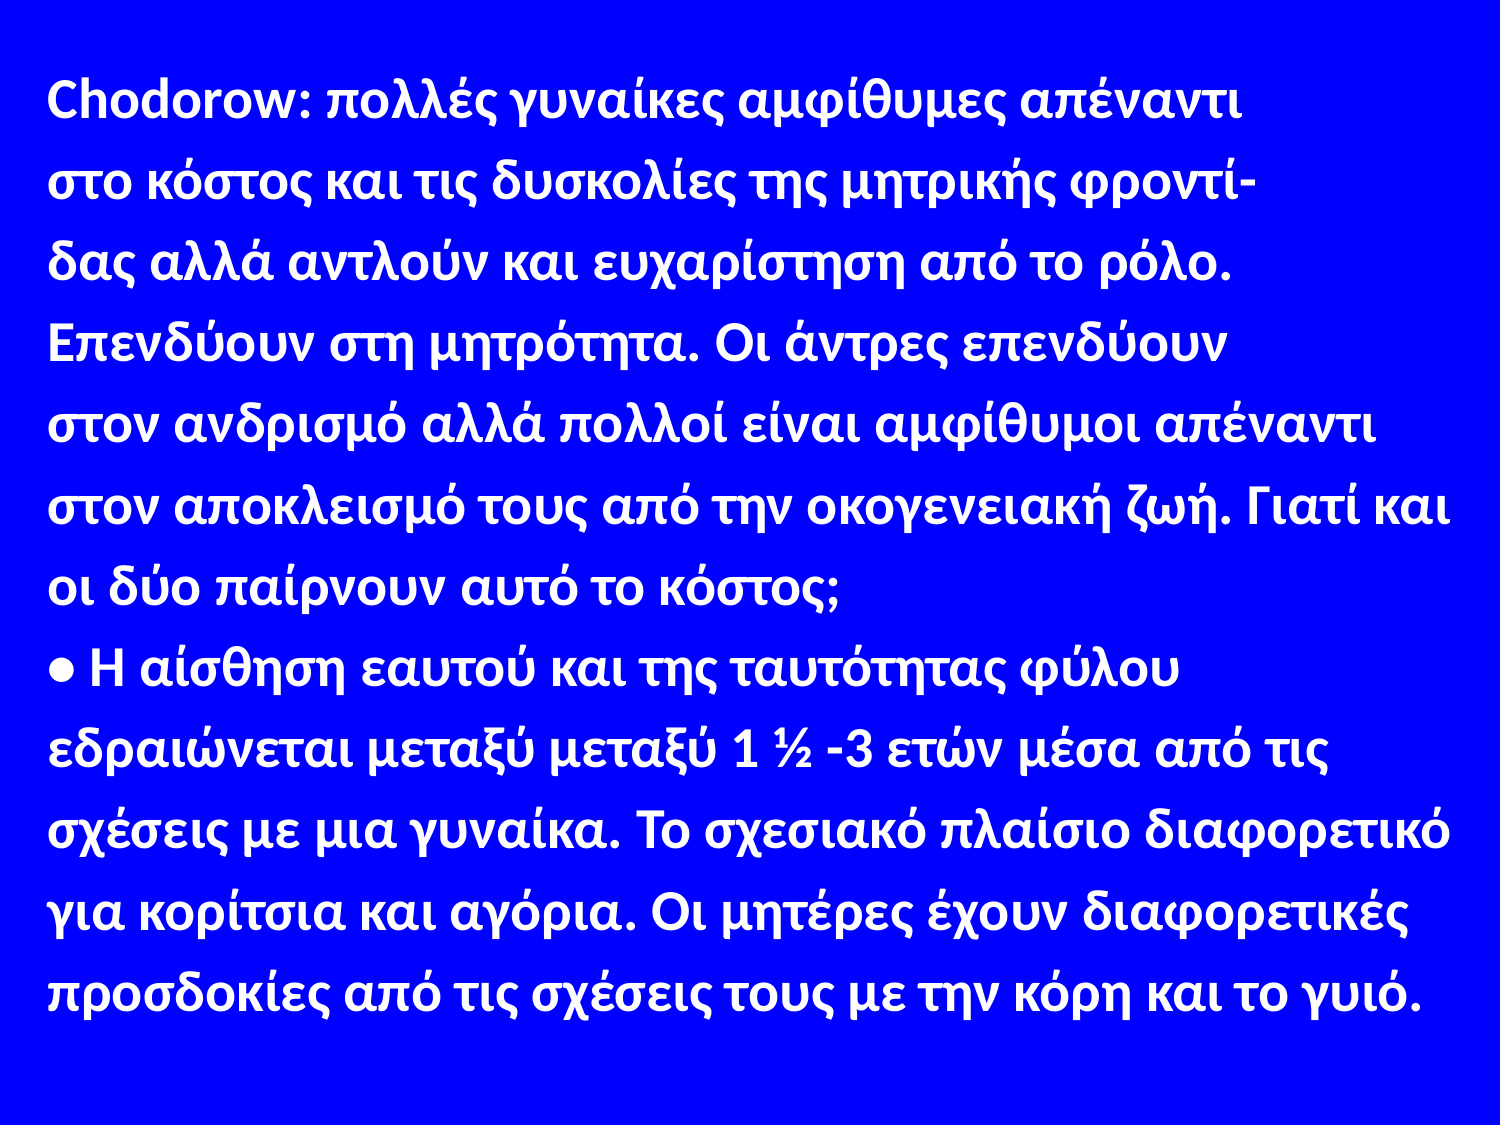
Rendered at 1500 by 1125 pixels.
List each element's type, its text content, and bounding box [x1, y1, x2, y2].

list Chodorow: πολλές γυναίκες αμφίθυμες απέναντι στο κόστος και τις δυσκολίες της μητρικής φροντί- δας αλλά αντλούν και ευχαρίστηση από το ρόλο. Επενδύουν στη μητρότητα. Οι άντρες επενδύουν στον ανδρισμό αλλά πολλοί είναι αμφίθυμοι απέναντι στον αποκλεισμό τους από την οκογενειακή ζωή. Γιατί και οι δύο παίρνουν αυτό το κόστος; • Η αίσθηση εαυτού και της ταυτότητας φύλου εδραιώνεται μεταξύ μεταξύ 1 ½ -3 ετών μέσα από τις σχέσεις με μια γυναίκα. Το σχεσιακό πλαίσιο διαφορετικό για κορίτσια και αγόρια. Οι μητέρες έχουν διαφορετικές προσδοκίες από τις σχέσεις τους με την κόρη και το γυιό. [32, 52, 1468, 1056]
